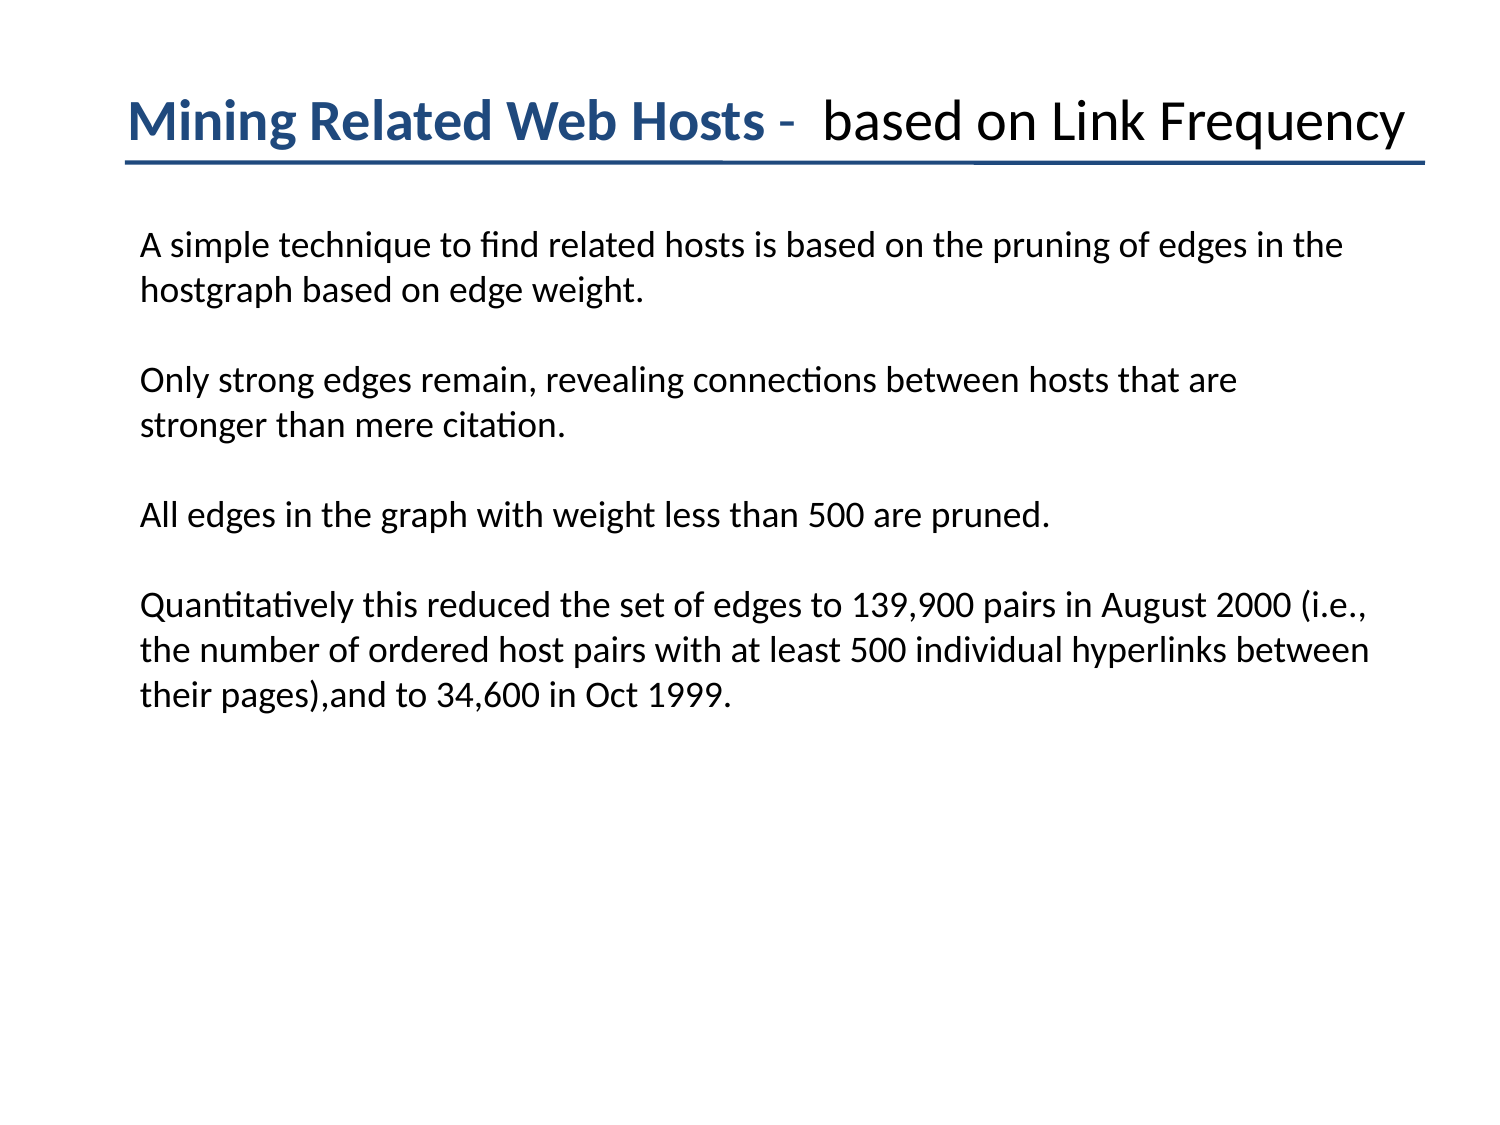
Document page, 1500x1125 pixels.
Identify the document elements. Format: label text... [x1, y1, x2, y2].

text_box A simple technique to find related hosts is based on the pruning of edges in the hostgraph based on edge weight. Only strong edges remain, revealing connections between hosts that are stronger than mere citation. All edges in the graph with weight less than 500 are pruned. Quantitatively this reduced the set of edges to 139,900 pairs in August 2000 (i.e., the number of ordered host pairs with at least 500 individual hyperlinks between their pages),and to 34,600 in Oct 1999. [124, 212, 1388, 723]
text_box Mining Related Web Hosts - based on Link Frequency [112, 75, 1425, 160]
